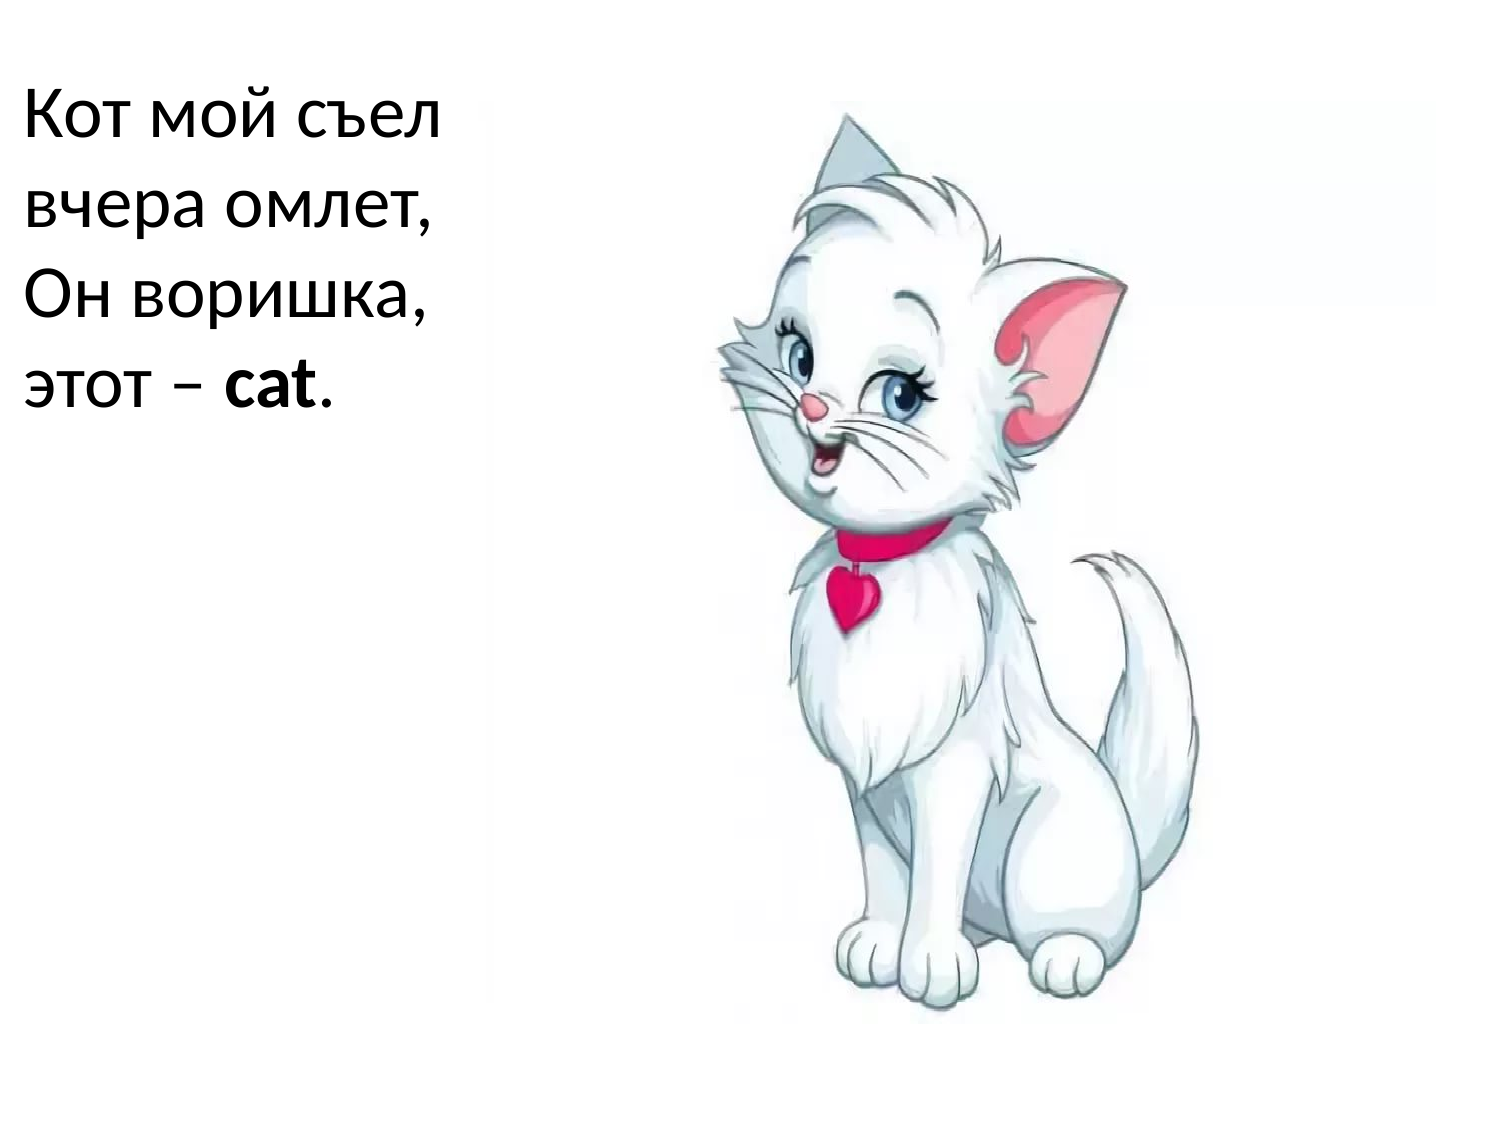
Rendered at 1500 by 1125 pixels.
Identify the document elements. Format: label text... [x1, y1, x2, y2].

picture [477, 101, 1436, 1024]
list Кот мой съел вчера омлет, Он воришка, этот – cat. [8, 54, 503, 825]
